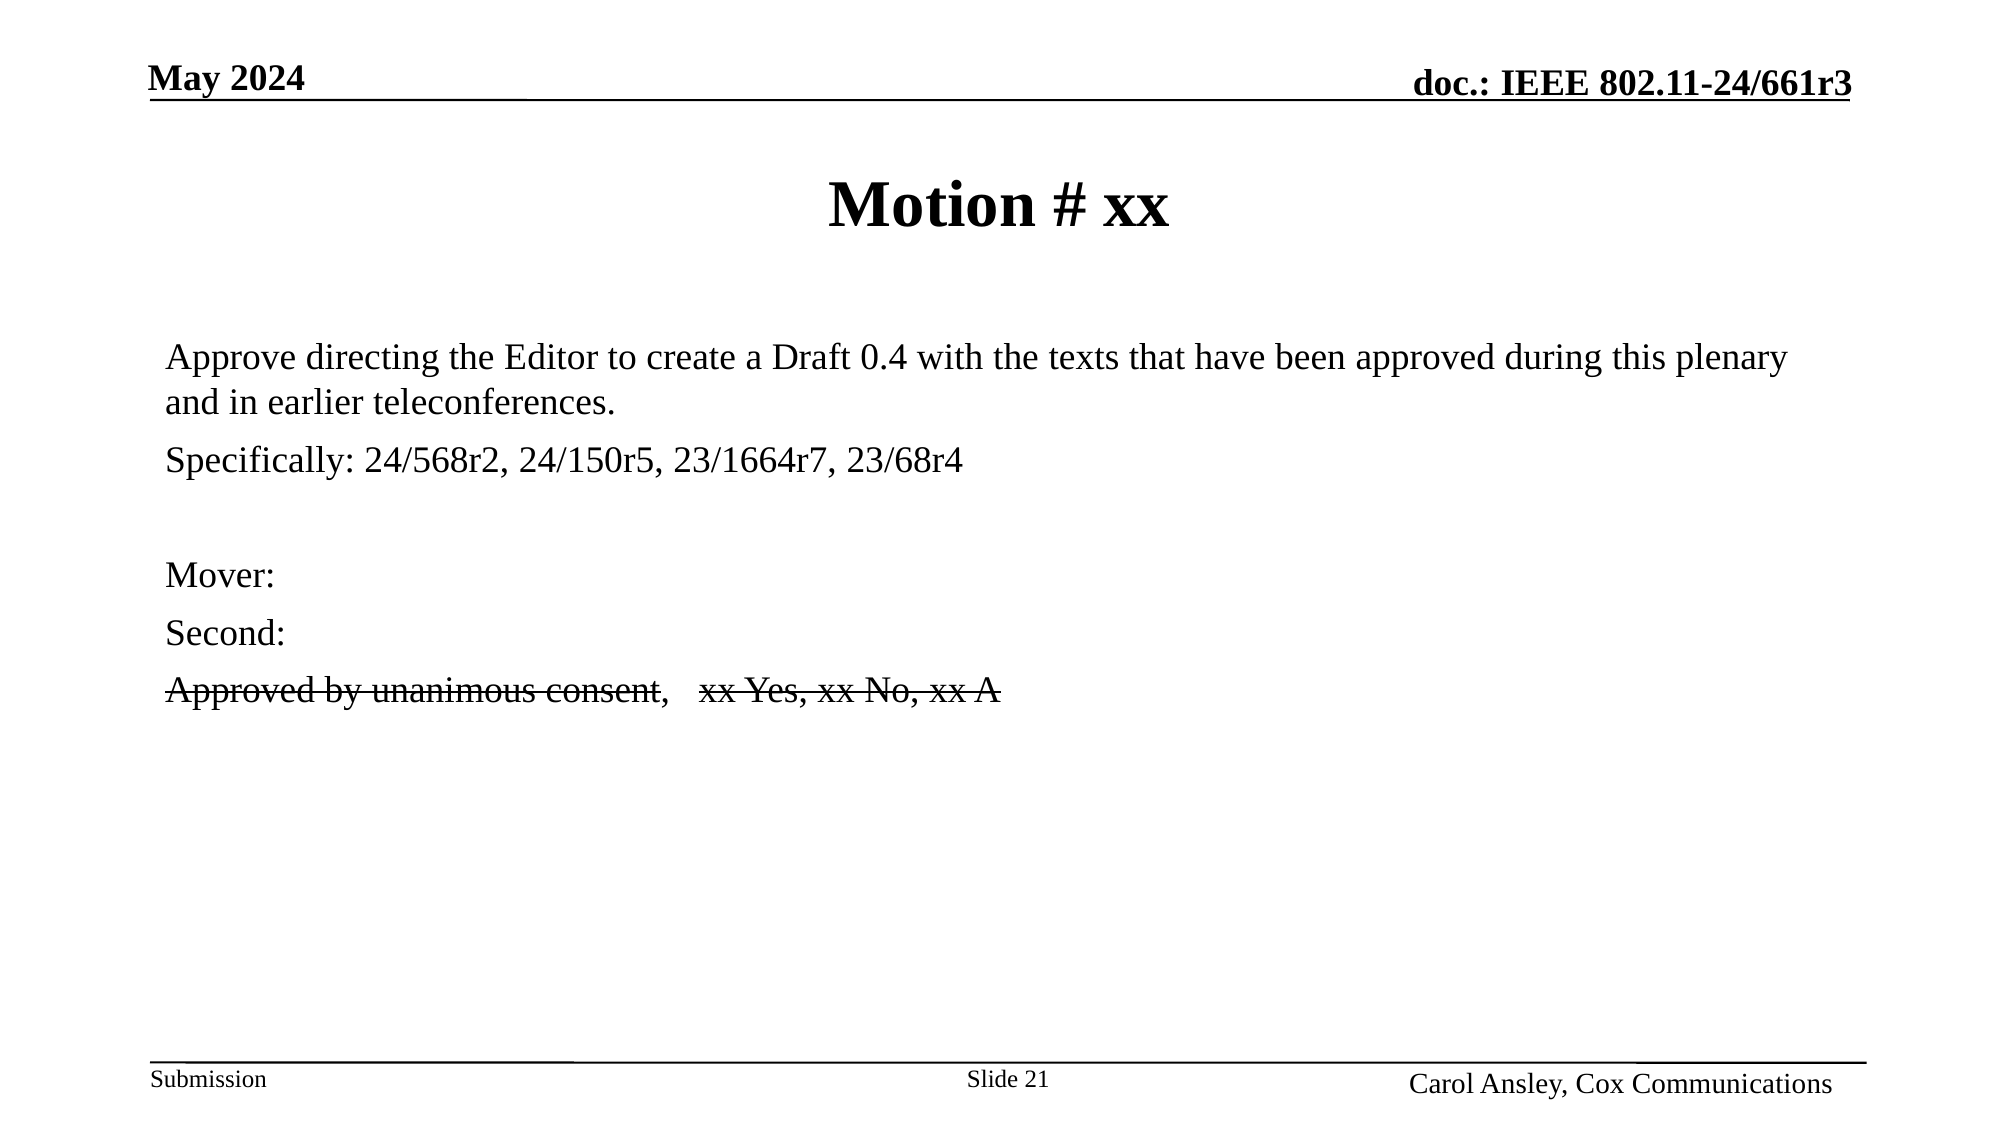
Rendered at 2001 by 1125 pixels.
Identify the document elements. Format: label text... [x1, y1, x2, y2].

list Approve directing the Editor to create a Draft 0.4 with the texts that have been approved during this plenary and in earlier teleconferences. Specifically: 24/568r2, 24/150r5, 23/1664r7, 23/68r4 Mover: Second: Approved by unanimous consent, xx Yes, xx No, xx A [149, 324, 1850, 1000]
title Motion # xx [149, 112, 1850, 288]
slide_number Slide 21 [950, 1061, 1067, 1123]
